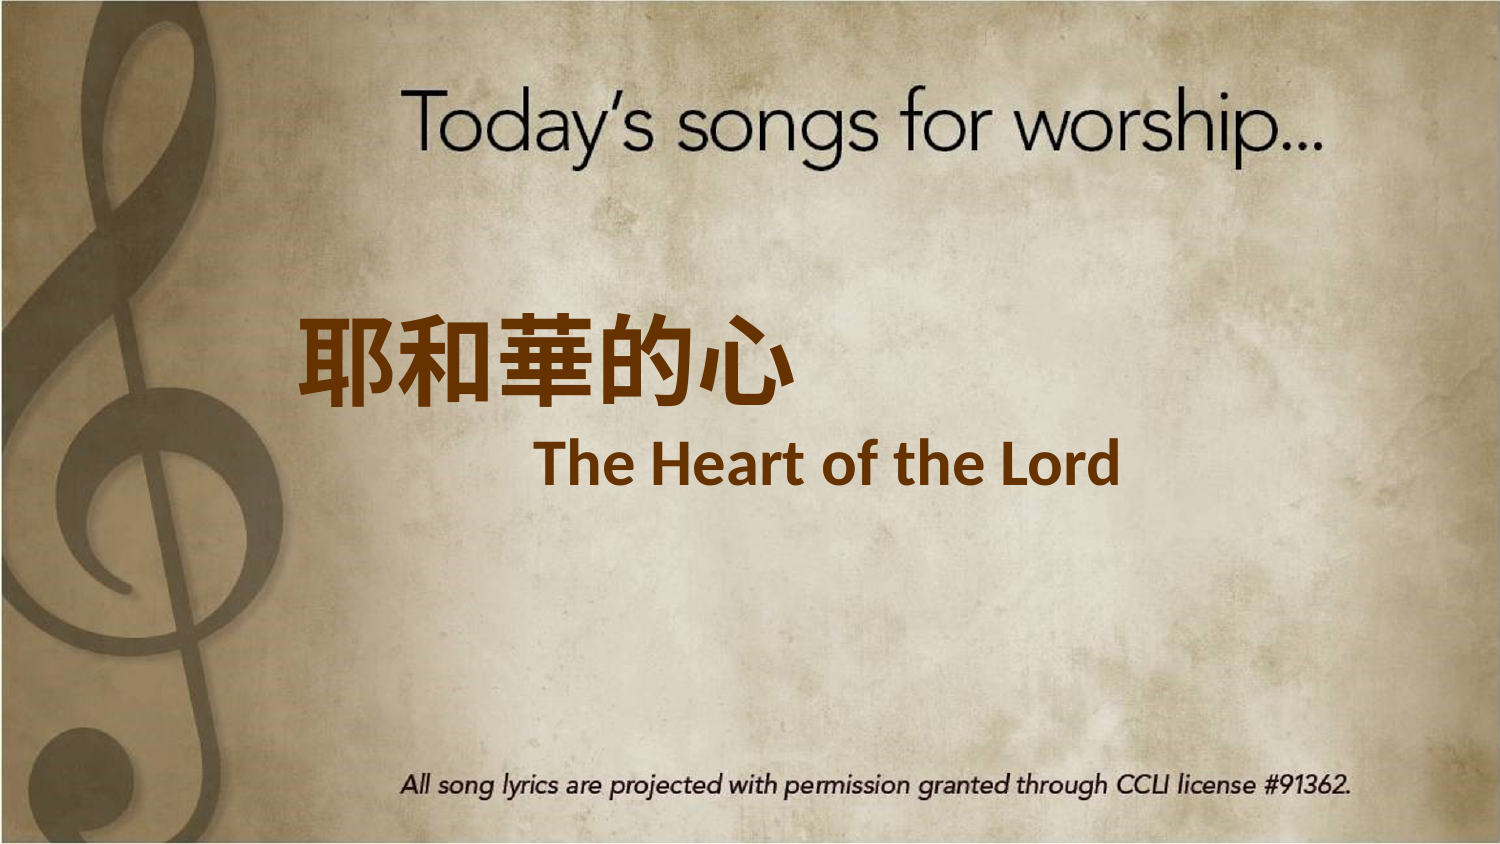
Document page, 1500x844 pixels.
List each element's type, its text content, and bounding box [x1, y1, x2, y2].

text_box 耶和華的心 The Heart of the Lord [281, 290, 1375, 506]
picture [0, 0, 1500, 844]
